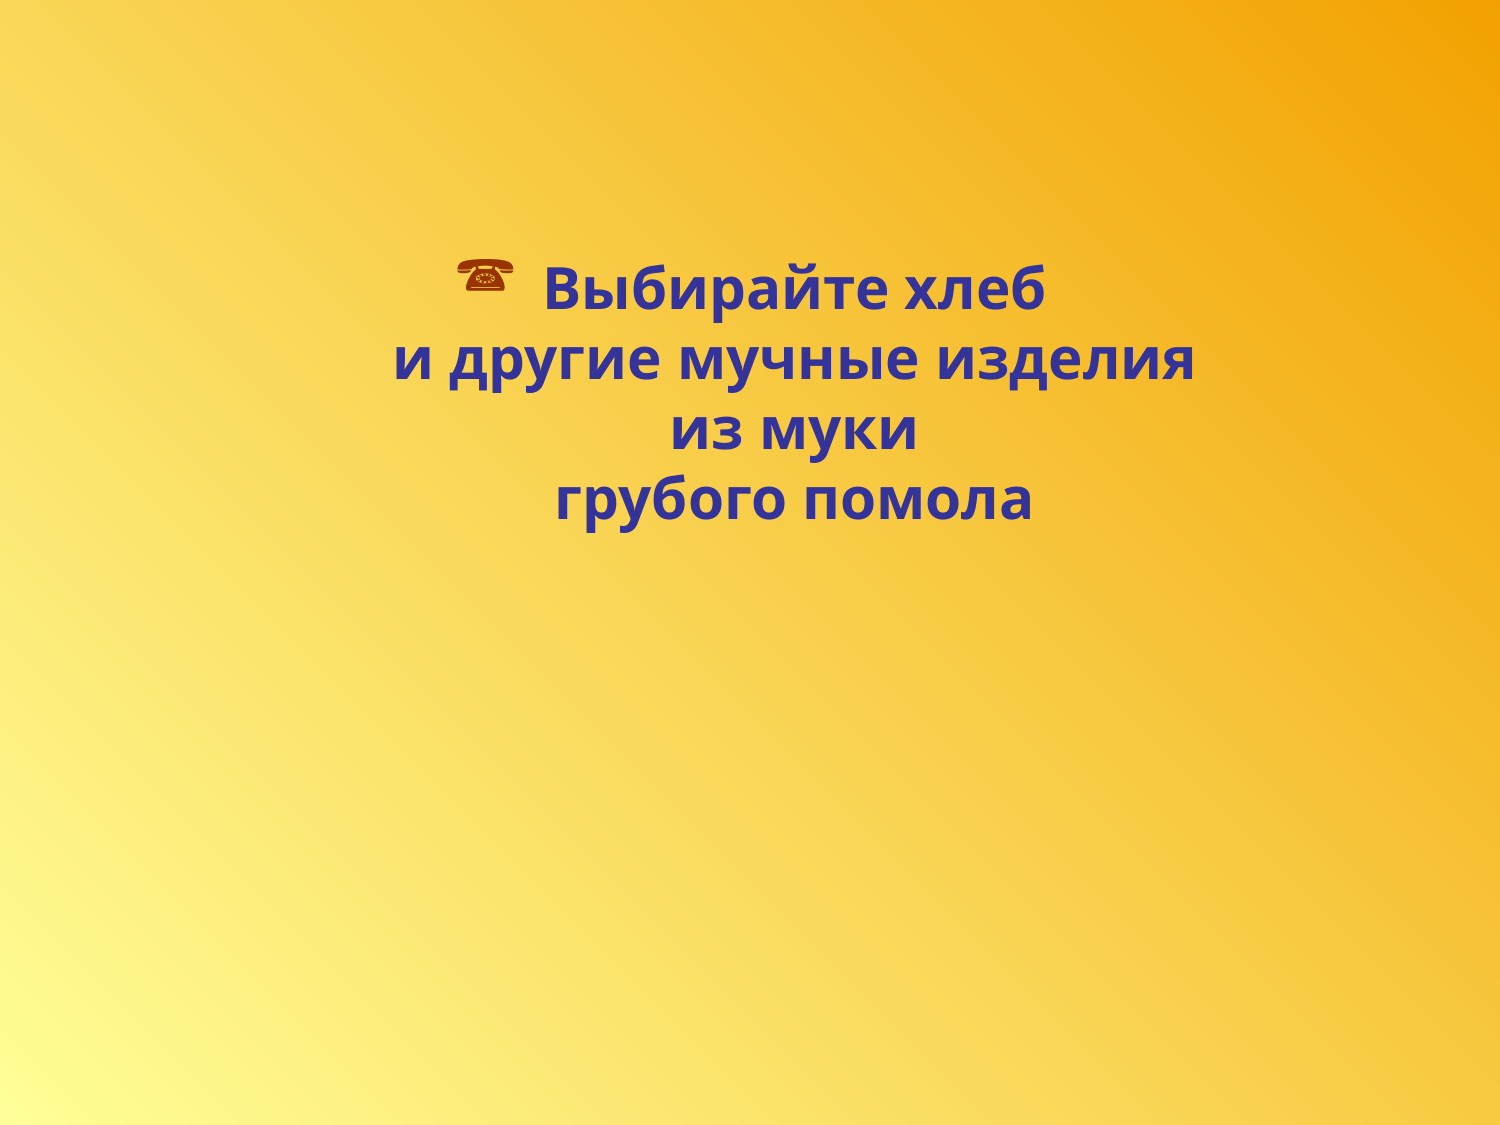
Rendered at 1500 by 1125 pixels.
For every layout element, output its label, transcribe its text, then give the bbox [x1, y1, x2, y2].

title Выбирайте хлеб и другие мучные изделия из муки грубого помола [76, 220, 1425, 563]
